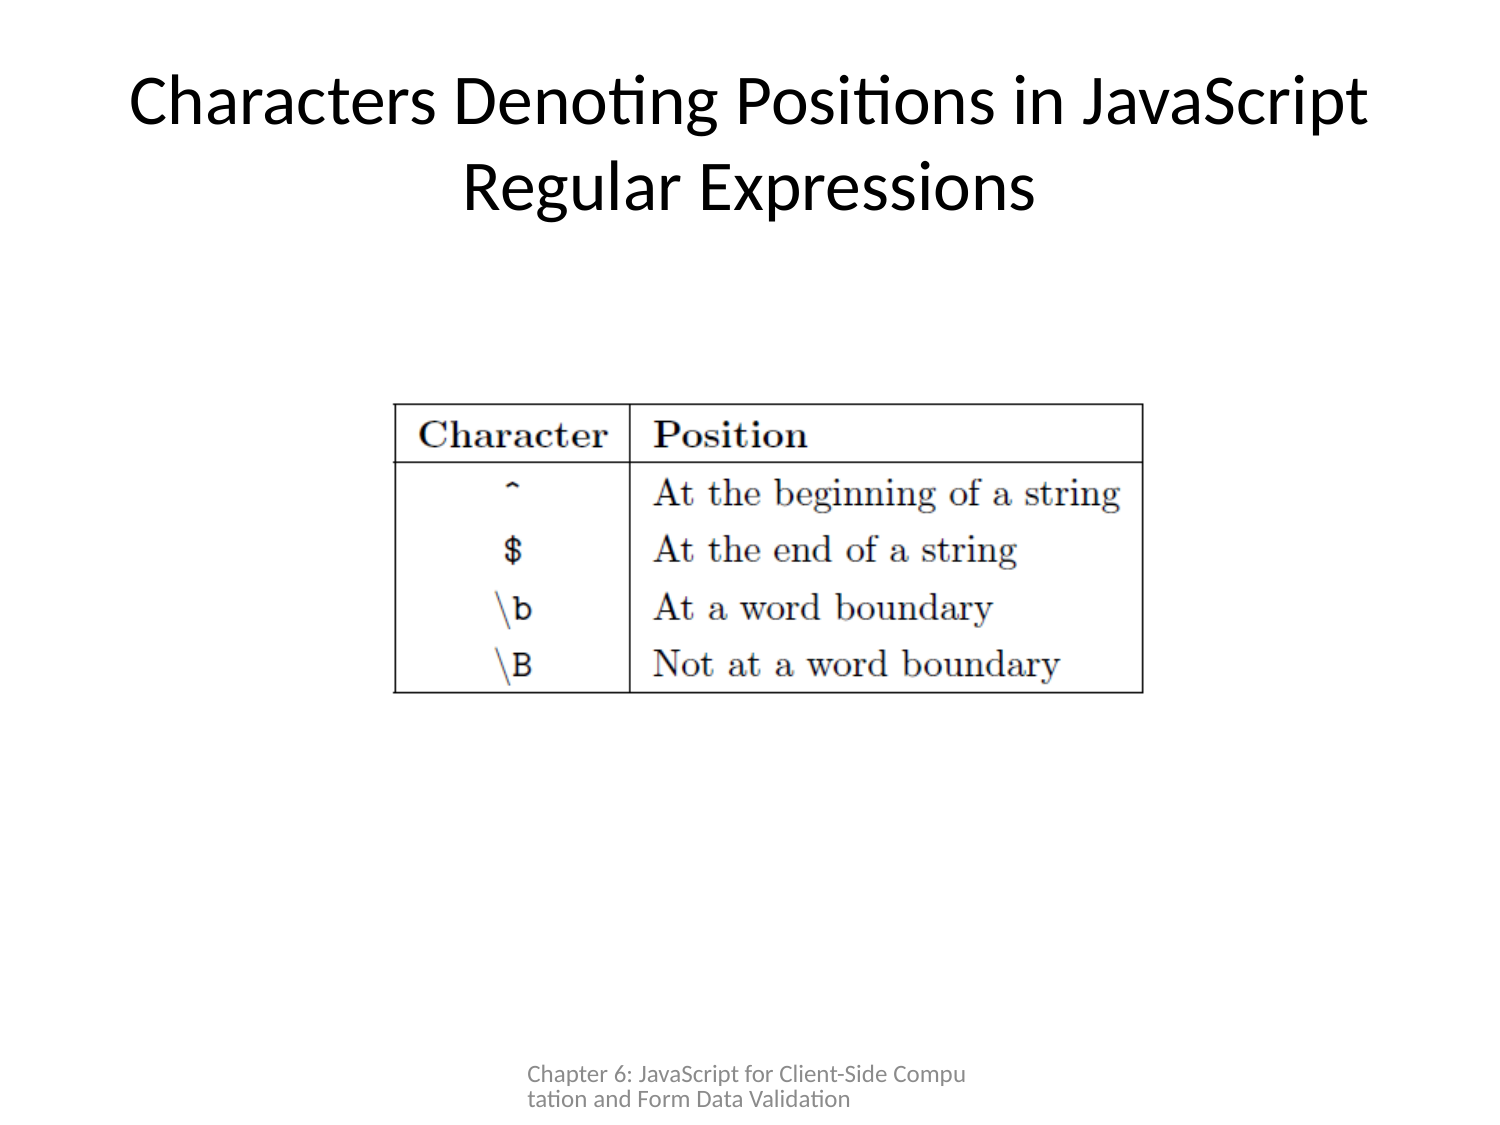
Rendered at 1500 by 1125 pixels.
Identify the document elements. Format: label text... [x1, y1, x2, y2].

footer Chapter 6: JavaScript for Client-Side Computation and Form Data Validation [512, 1042, 988, 1103]
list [387, 399, 1151, 701]
title Characters Denoting Positions in JavaScript Regular Expressions [75, 45, 1425, 233]
